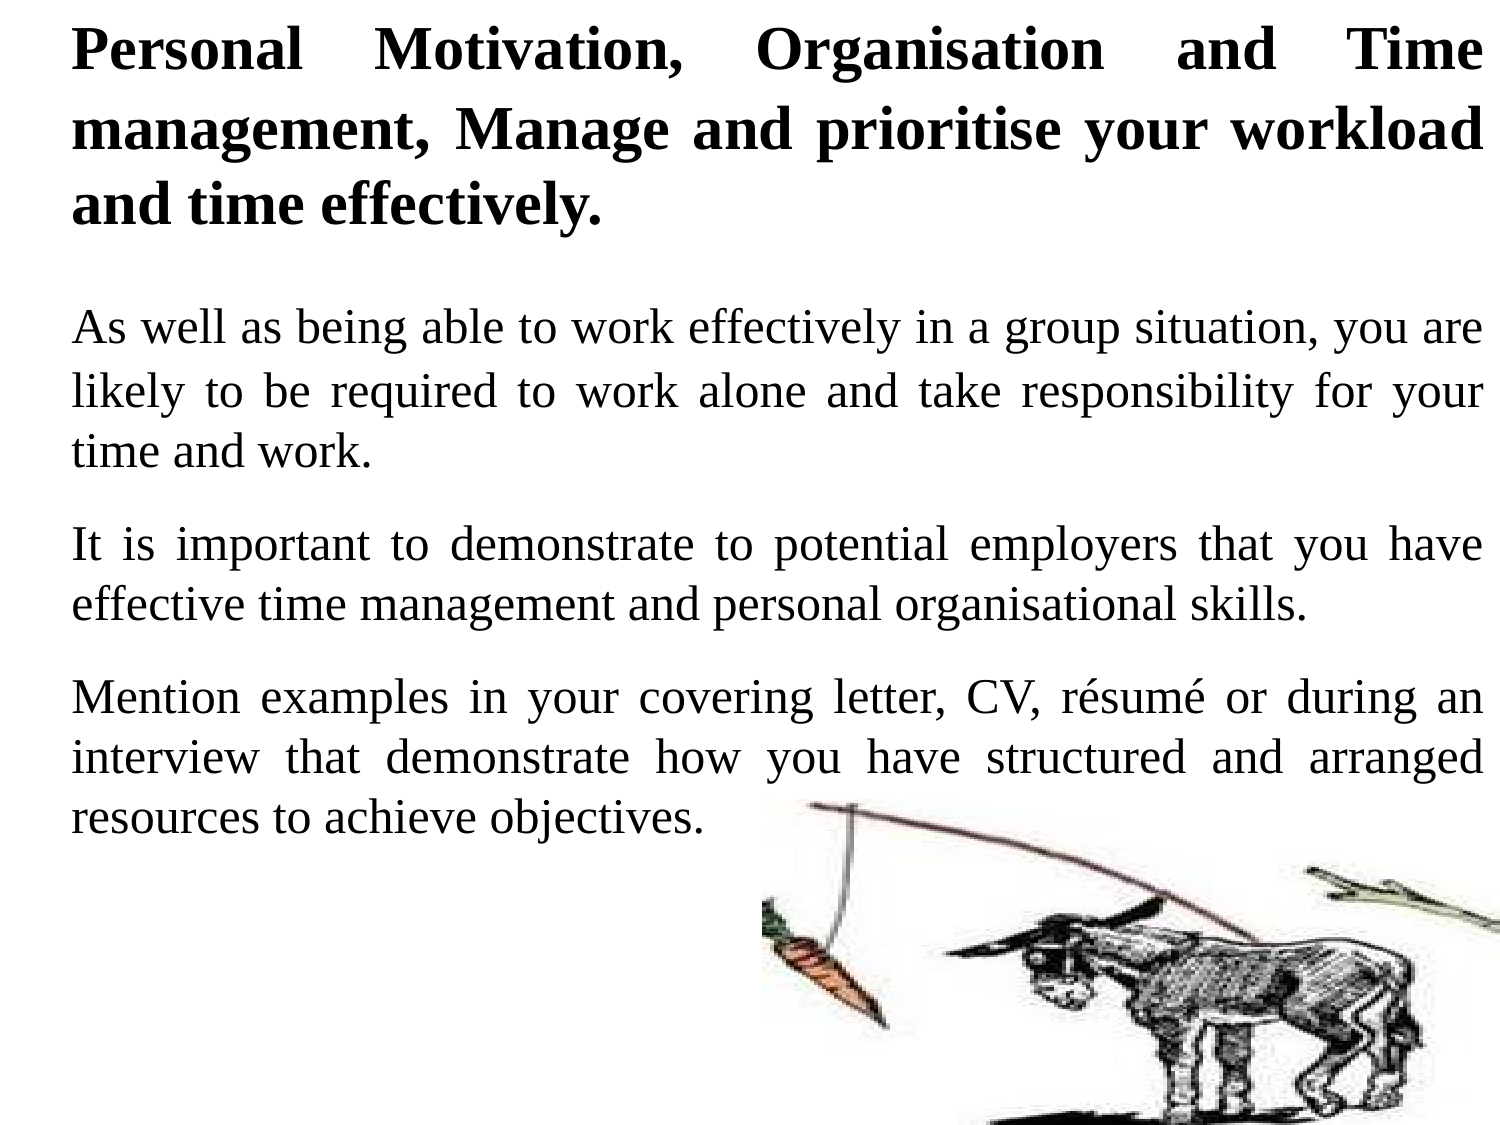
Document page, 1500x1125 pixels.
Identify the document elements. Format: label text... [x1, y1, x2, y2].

picture [762, 799, 1500, 1125]
list Personal Motivation, Organisation and Time management, Manage and prioritise your workload and time effectively. As well as being able to work effectively in a group situation, you are likely to be required to work alone and take responsibility for your time and work. It is important to demonstrate to potential employers that you have effective time management and personal organisational skills. Mention examples in your covering letter, CV, résumé or during an interview that demonstrate how you have structured and arranged resources to achieve objectives. [0, 0, 1500, 1125]
